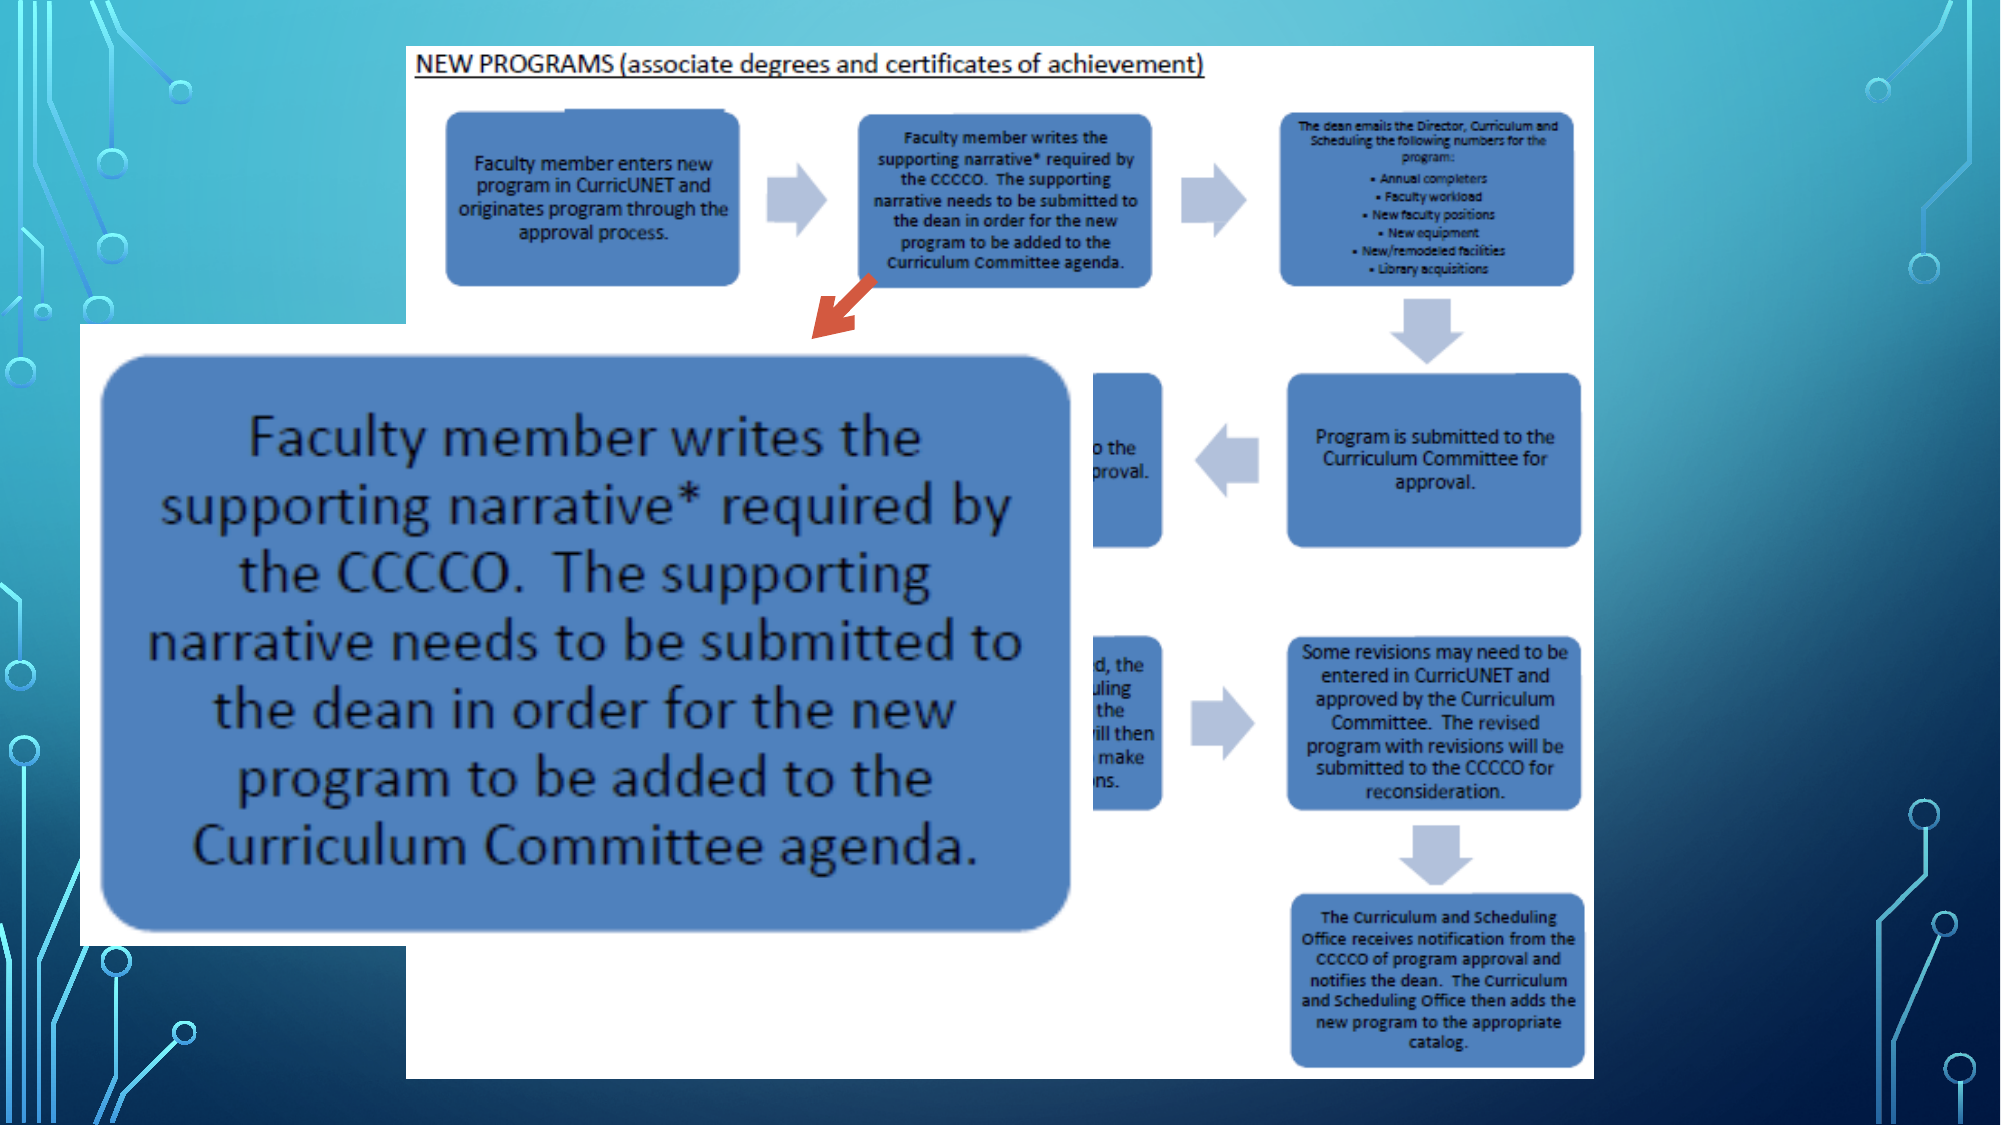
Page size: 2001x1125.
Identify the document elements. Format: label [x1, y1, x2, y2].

text_box [811, 277, 874, 340]
picture [79, 46, 1595, 1079]
